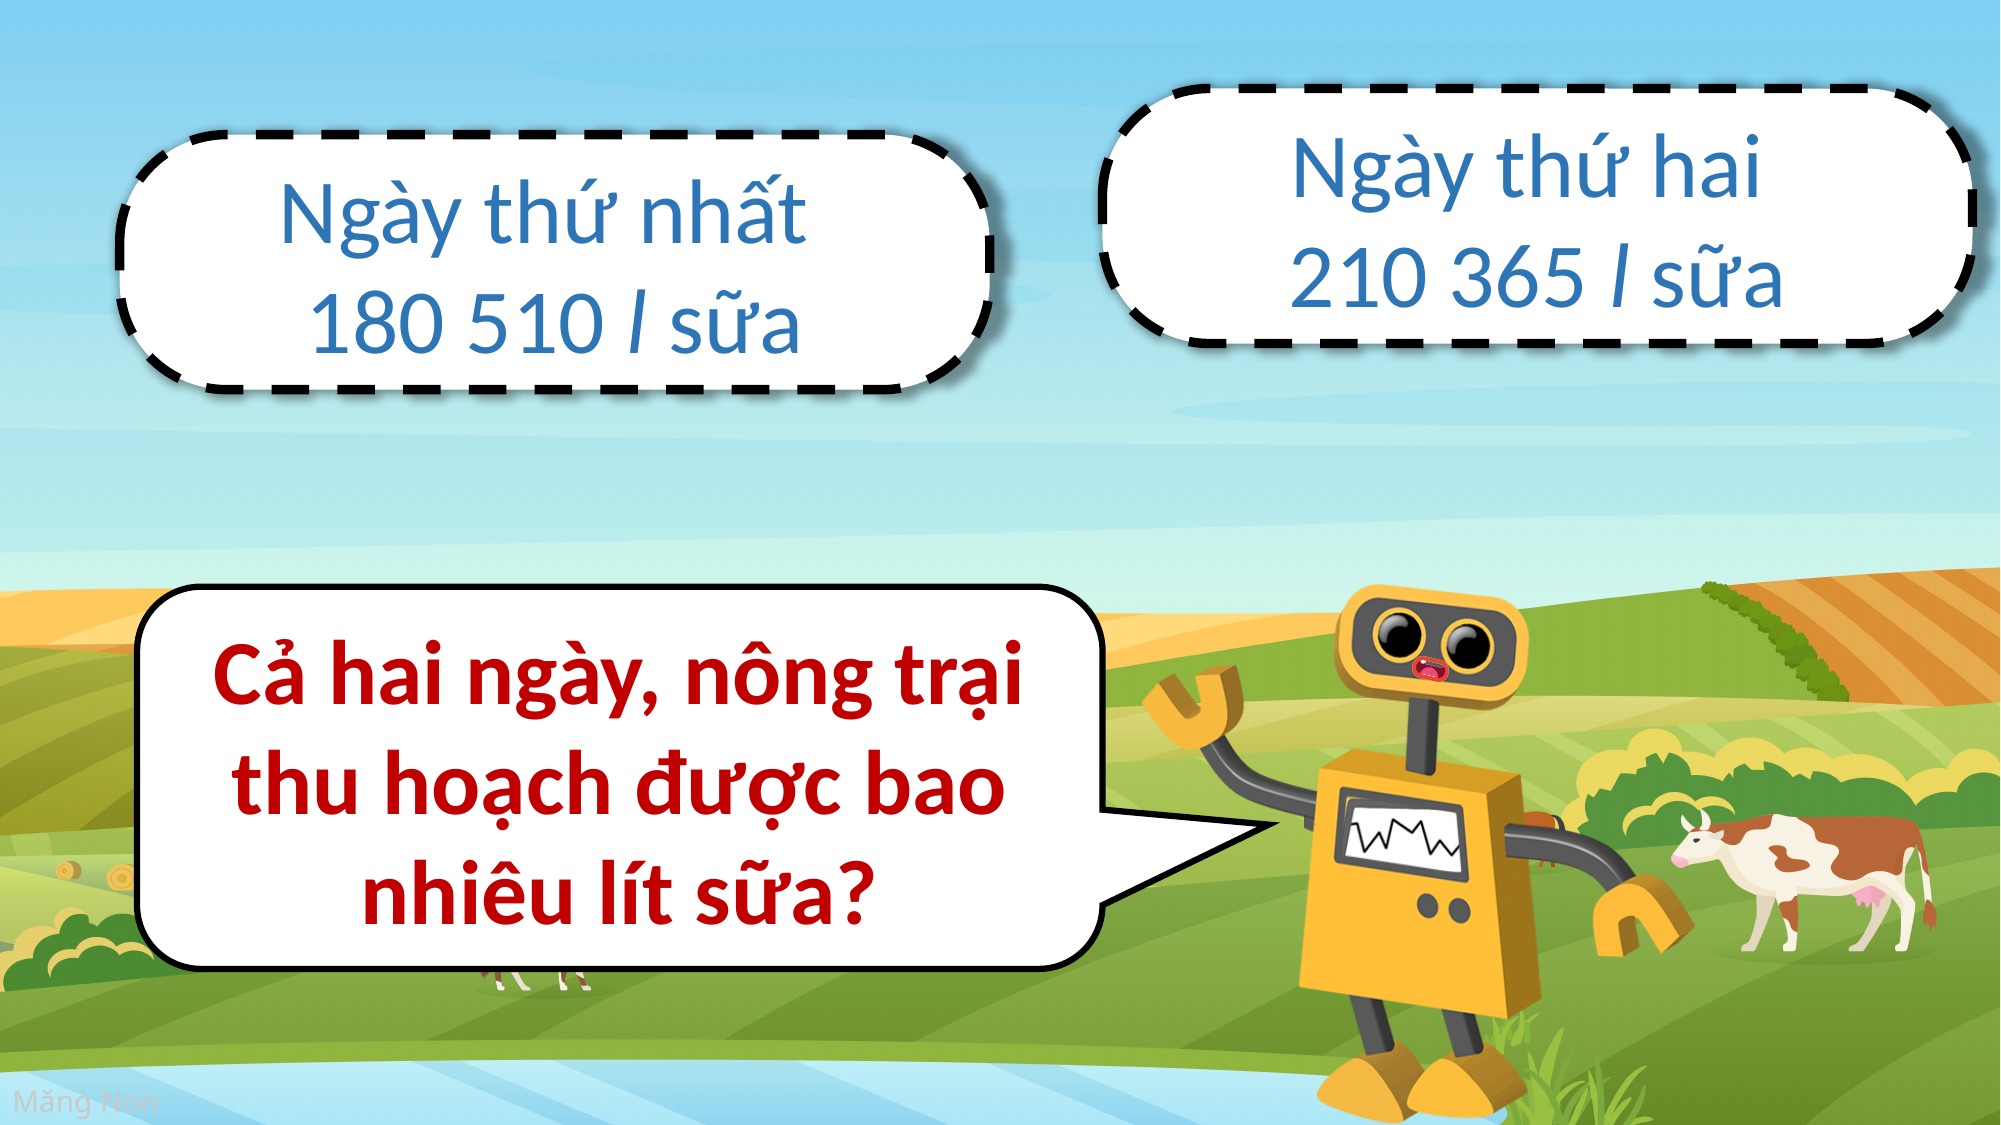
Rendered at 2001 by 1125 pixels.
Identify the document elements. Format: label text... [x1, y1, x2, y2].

picture [0, 0, 2001, 1125]
text_box Cả hai ngày, nông trại thu hoạch được bao nhiêu lít sữa? [135, 585, 1140, 970]
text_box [1140, 583, 1696, 1125]
text_box Ngày thứ hai 210 365 l sữa [1101, 87, 1974, 345]
text_box Ngày thứ nhất 180 510 l sữa [118, 133, 991, 391]
